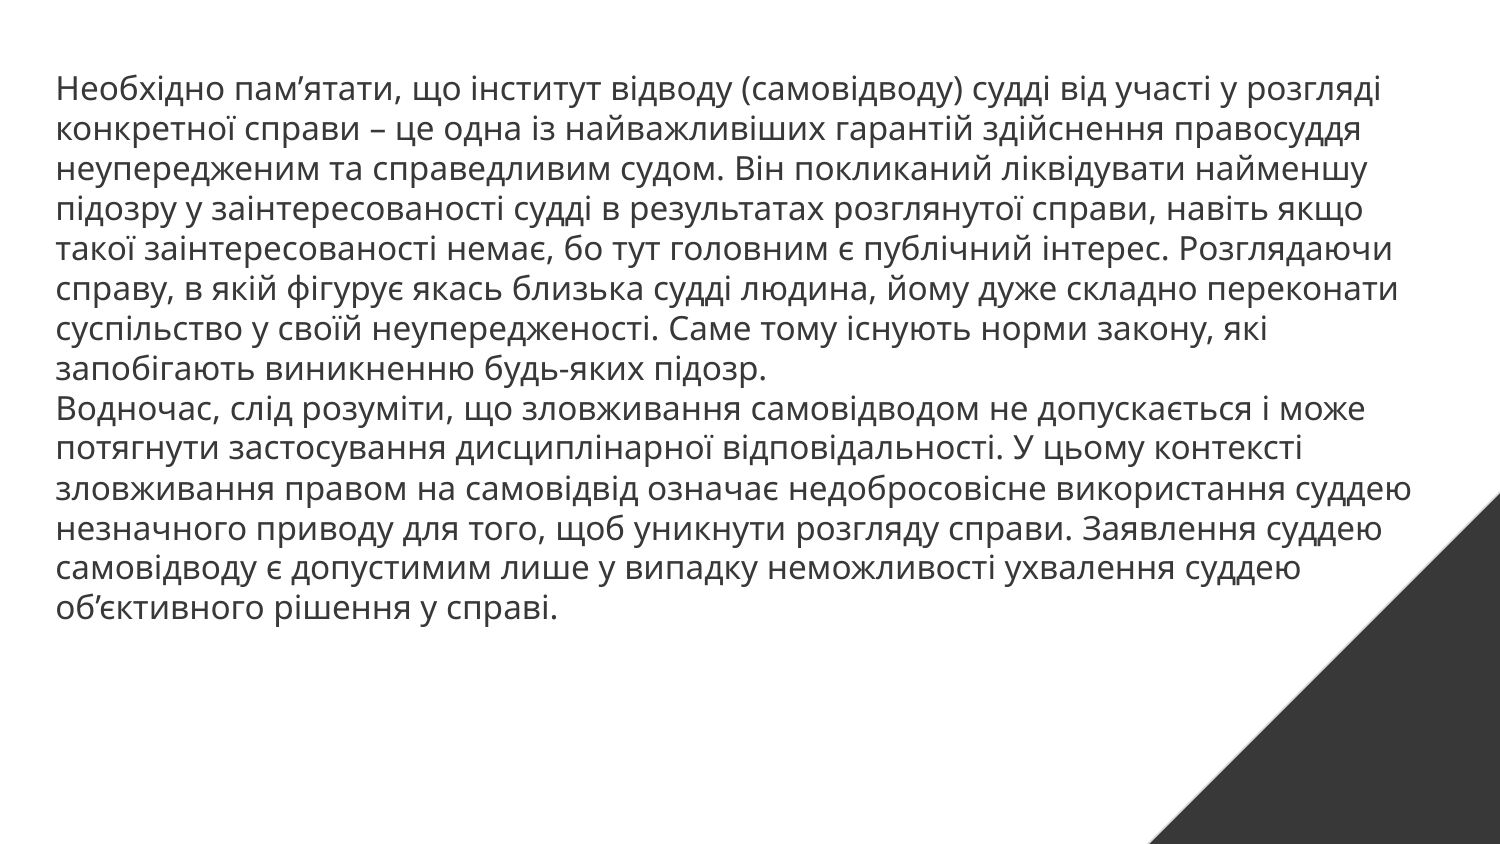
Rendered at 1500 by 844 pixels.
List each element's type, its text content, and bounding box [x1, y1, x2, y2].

list Необхідно пам’ятати, що інститут відводу (самовідводу) судді від участі у розгляді конкретної справи – це одна із найважливіших гарантій здійснення правосуддя неупередженим та справедливим судом. Він покликаний ліквідувати найменшу підозру у заінтересованості судді в результатах розглянутої справи, навіть якщо такої заінтересованості немає, бо тут головним є публічний інтерес. Розглядаючи справу, в якій фігурує якась близька судді людина, йому дуже складно переконати суспільство у своїй неупередженості. Саме тому існують норми закону, які запобігають виникненню будь-яких підозр. Водночас, слід розуміти, що зловживання самовідводом не допускається і може потягнути застосування дисциплінарної відповідальності. У цьому контексті зловживання правом на самовідвід означає недобросовісне використання суддею незначного приводу для того, щоб уникнути розгляду справи. Заявлення суддею самовідводу є допустимим лише у випадку неможливості ухвалення суддею об’єктивного рішення у справі. [17, 52, 1448, 792]
